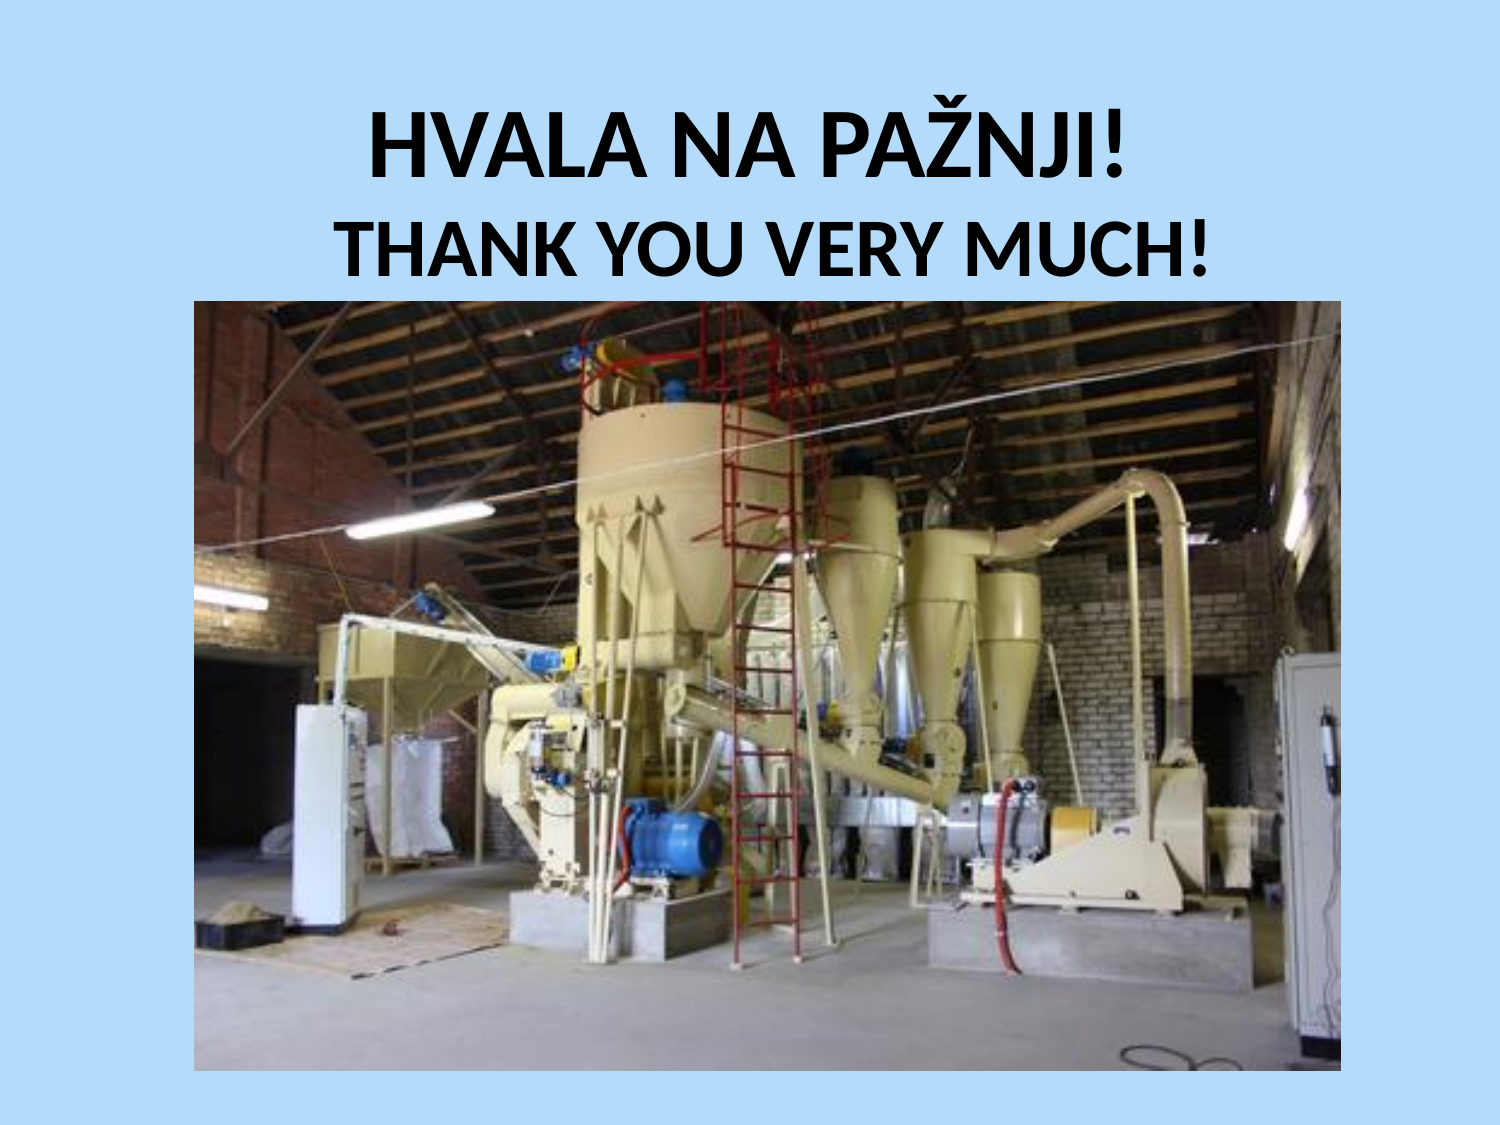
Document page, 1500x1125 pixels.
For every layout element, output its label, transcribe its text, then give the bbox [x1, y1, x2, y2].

title HVALA NA PAŽNJI! [112, 54, 1388, 220]
picture [194, 301, 1341, 1071]
text_box THANK YOU VERY MUCH! [277, 185, 1270, 299]
